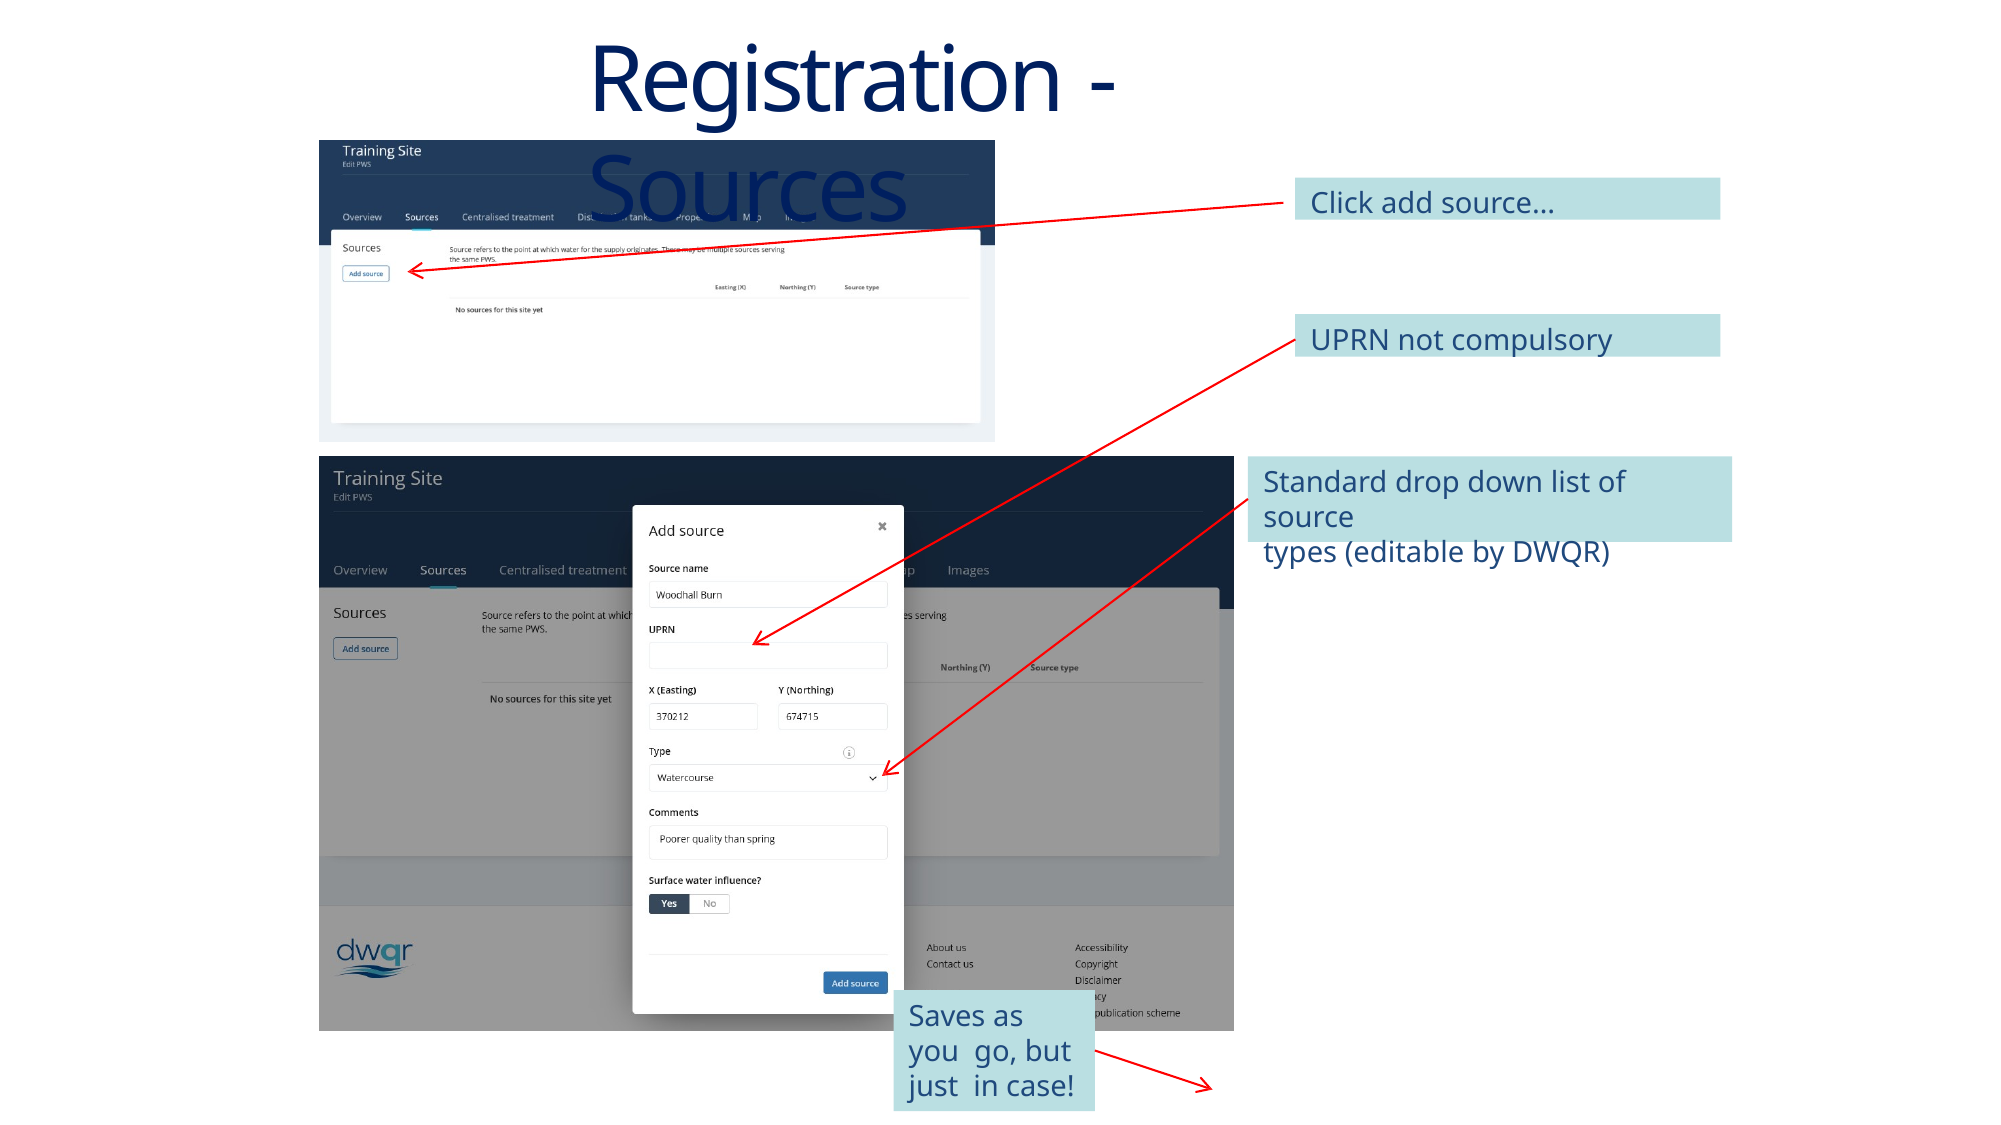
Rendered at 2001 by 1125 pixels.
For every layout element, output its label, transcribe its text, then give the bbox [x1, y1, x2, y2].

picture [318, 455, 881, 1031]
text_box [881, 497, 1249, 1112]
text_box Click add source… [1295, 177, 1721, 220]
picture [318, 140, 995, 442]
text_box [1000, 201, 1284, 227]
text_box UPRN not compulsory [1295, 314, 1721, 336]
title Registration - Sources [585, 18, 1412, 241]
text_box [751, 338, 1733, 646]
